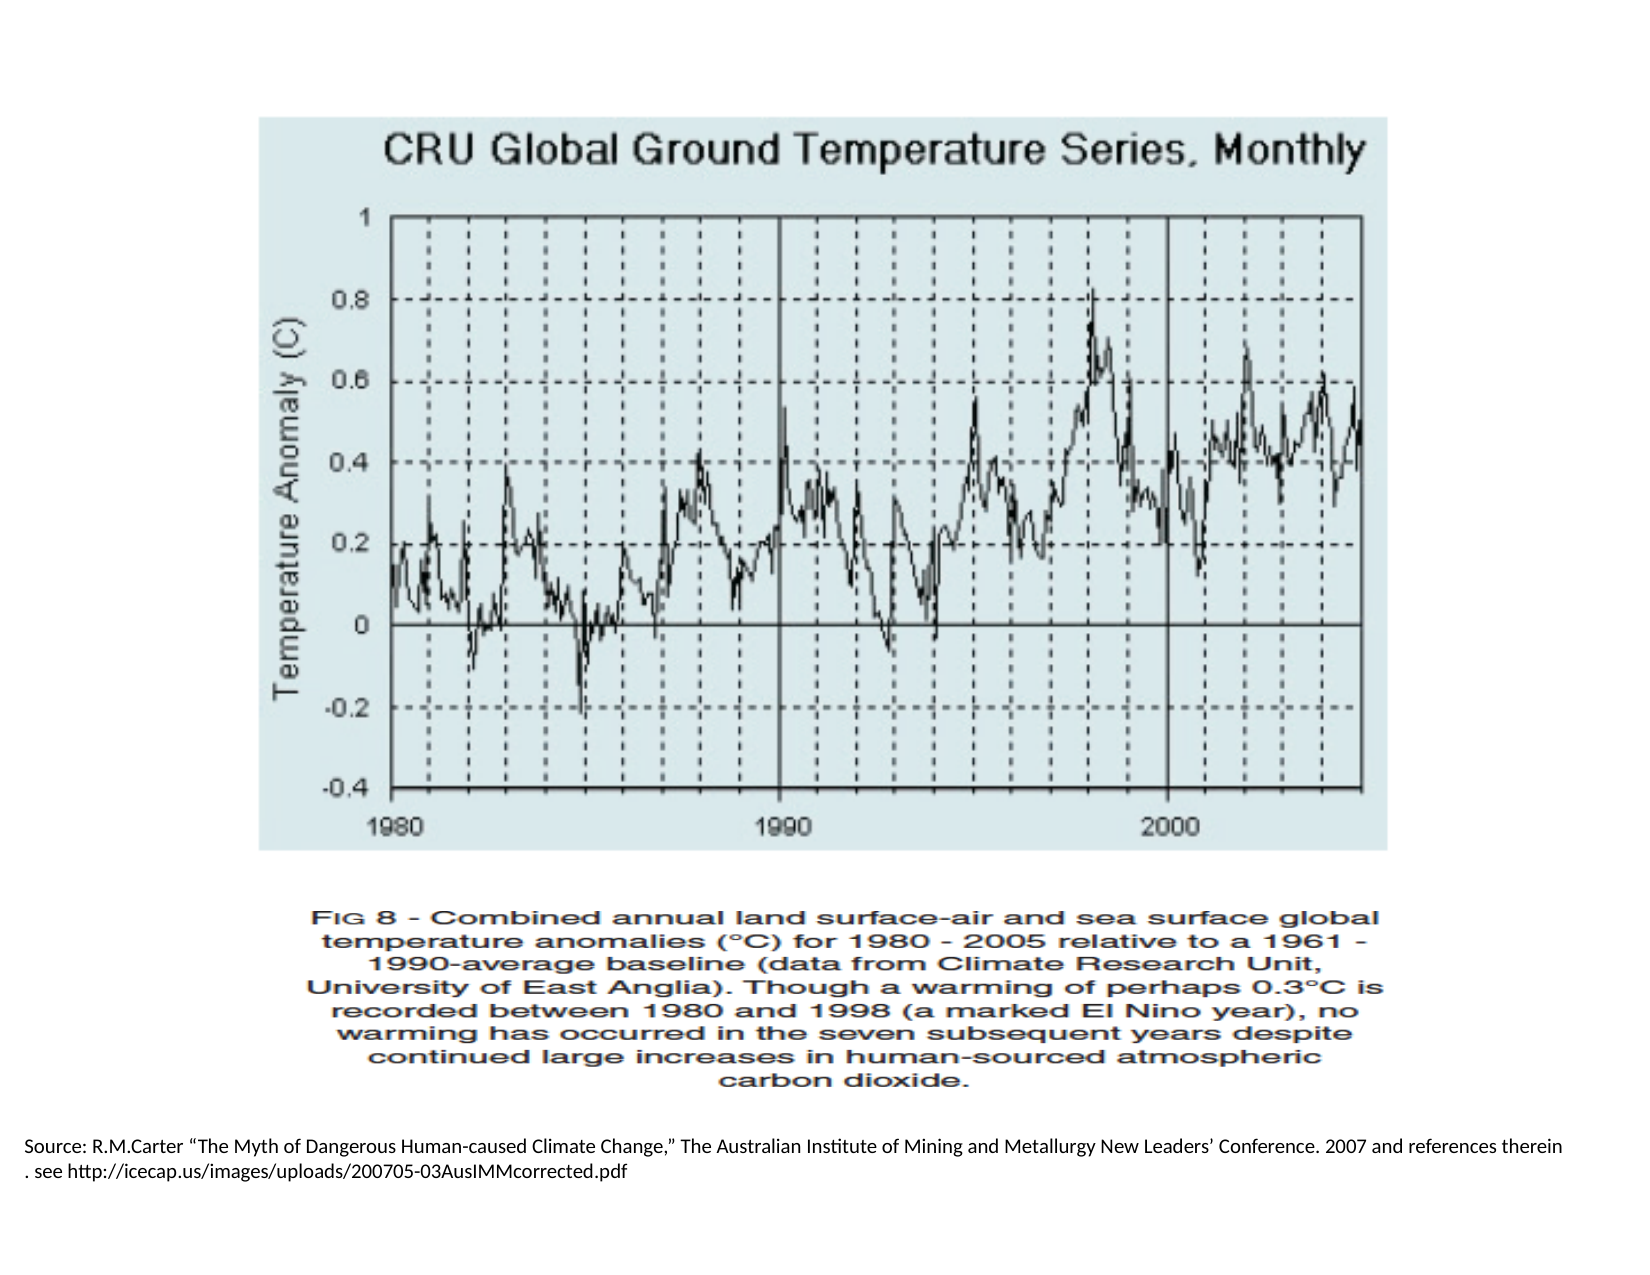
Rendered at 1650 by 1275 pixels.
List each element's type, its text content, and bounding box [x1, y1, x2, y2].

text_box Source: R.M.Carter “The Myth of Dangerous Human-caused Climate Change,” The Australian Institute of Mining and Metallurgy New Leaders’ Conference. 2007 and references therein . see http://icecap.us/images/uploads/200705-03AusIMMcorrected.pdf [9, 1125, 1579, 1215]
picture [255, 113, 1395, 864]
picture [237, 911, 1395, 1097]
